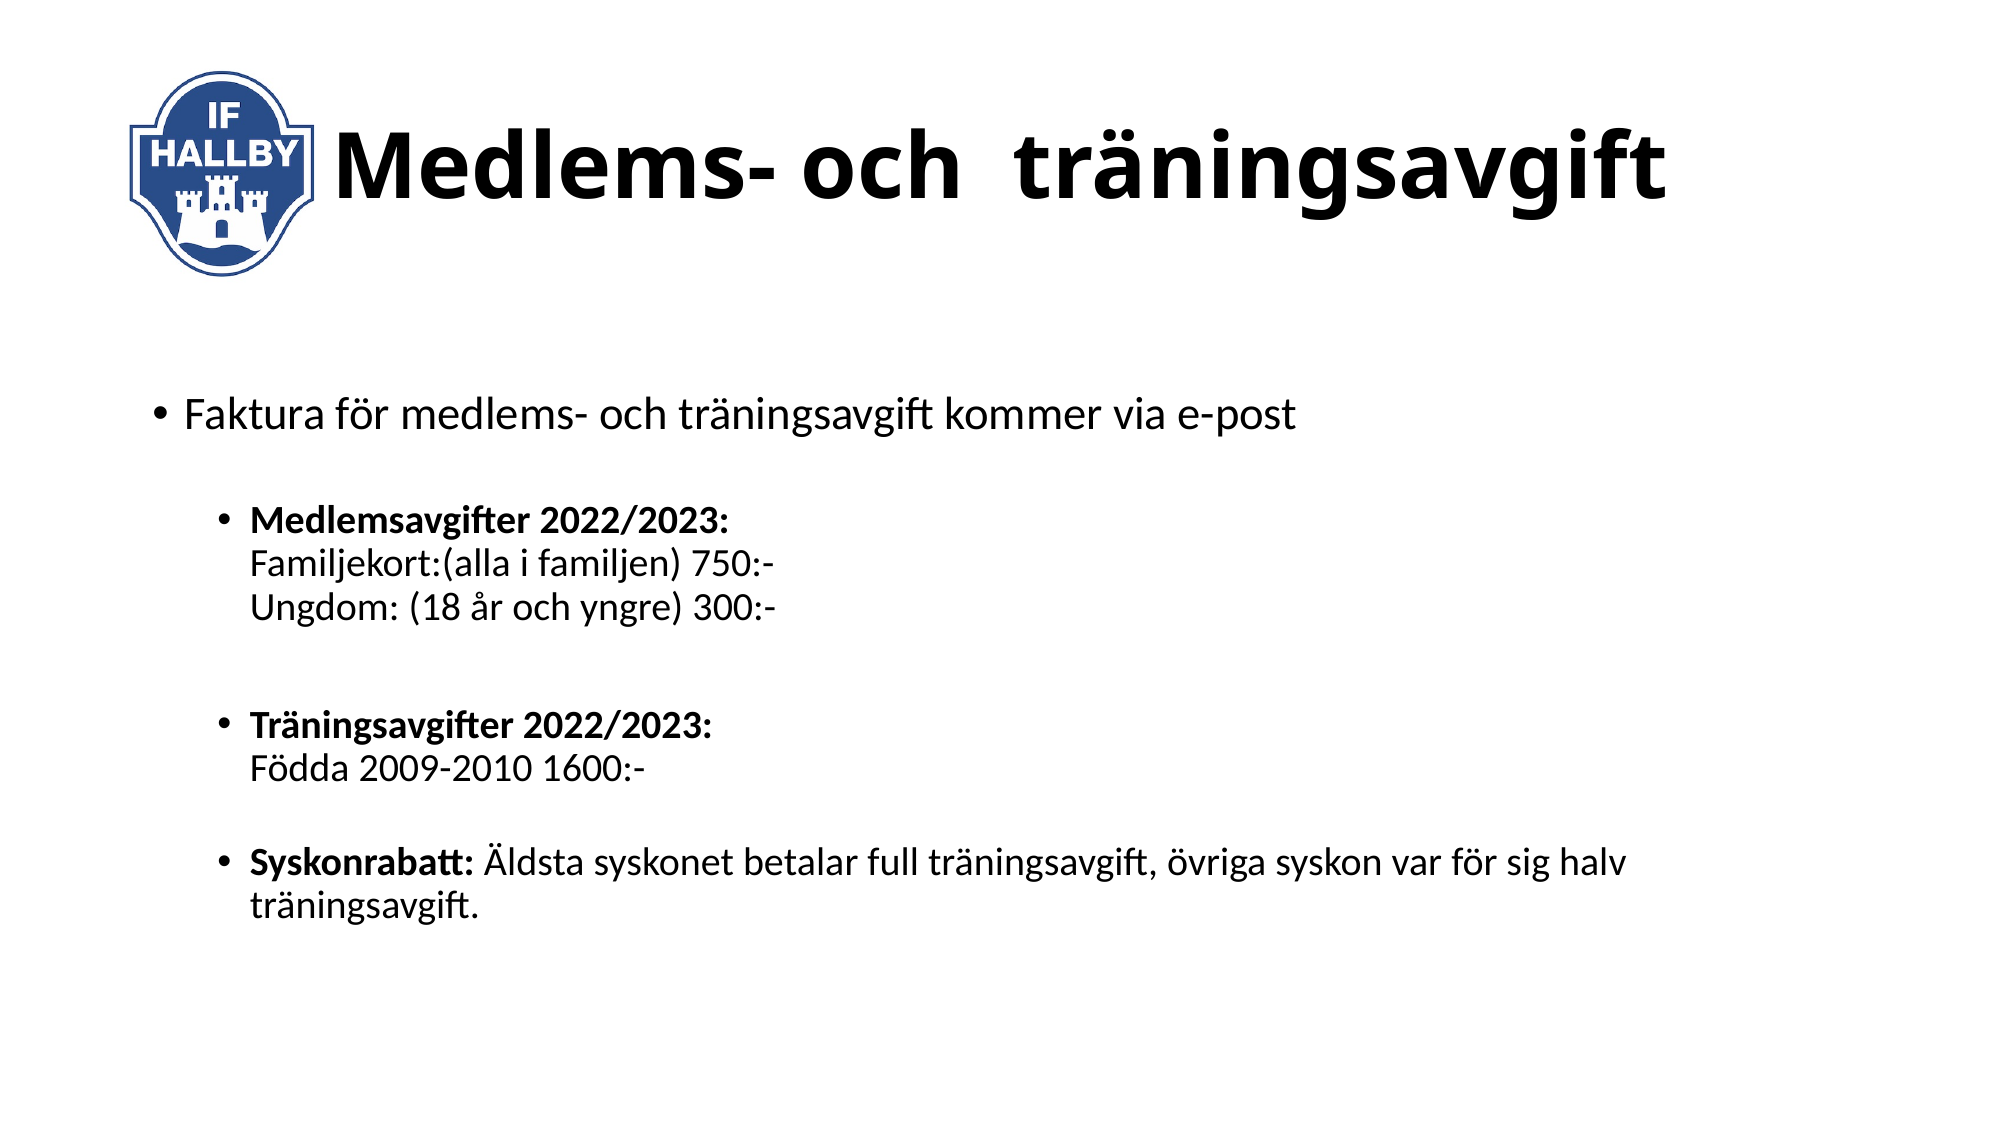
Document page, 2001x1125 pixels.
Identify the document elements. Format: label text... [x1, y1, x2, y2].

list Faktura för medlems- och träningsavgift kommer via e-post Medlemsavgifter 2022/2023: Familjekort:(alla i familjen) 750:- Ungdom: (18 år och yngre) 300:- Träningsavgifter 2022/2023: Födda 2009-2010 1600:- Syskonrabatt: Äldsta syskonet betalar full träningsavgift, övriga syskon var för sig halv träningsavgift. [137, 309, 1863, 939]
picture [105, 59, 338, 292]
title Medlems- och träningsavgift [338, 59, 1863, 278]
